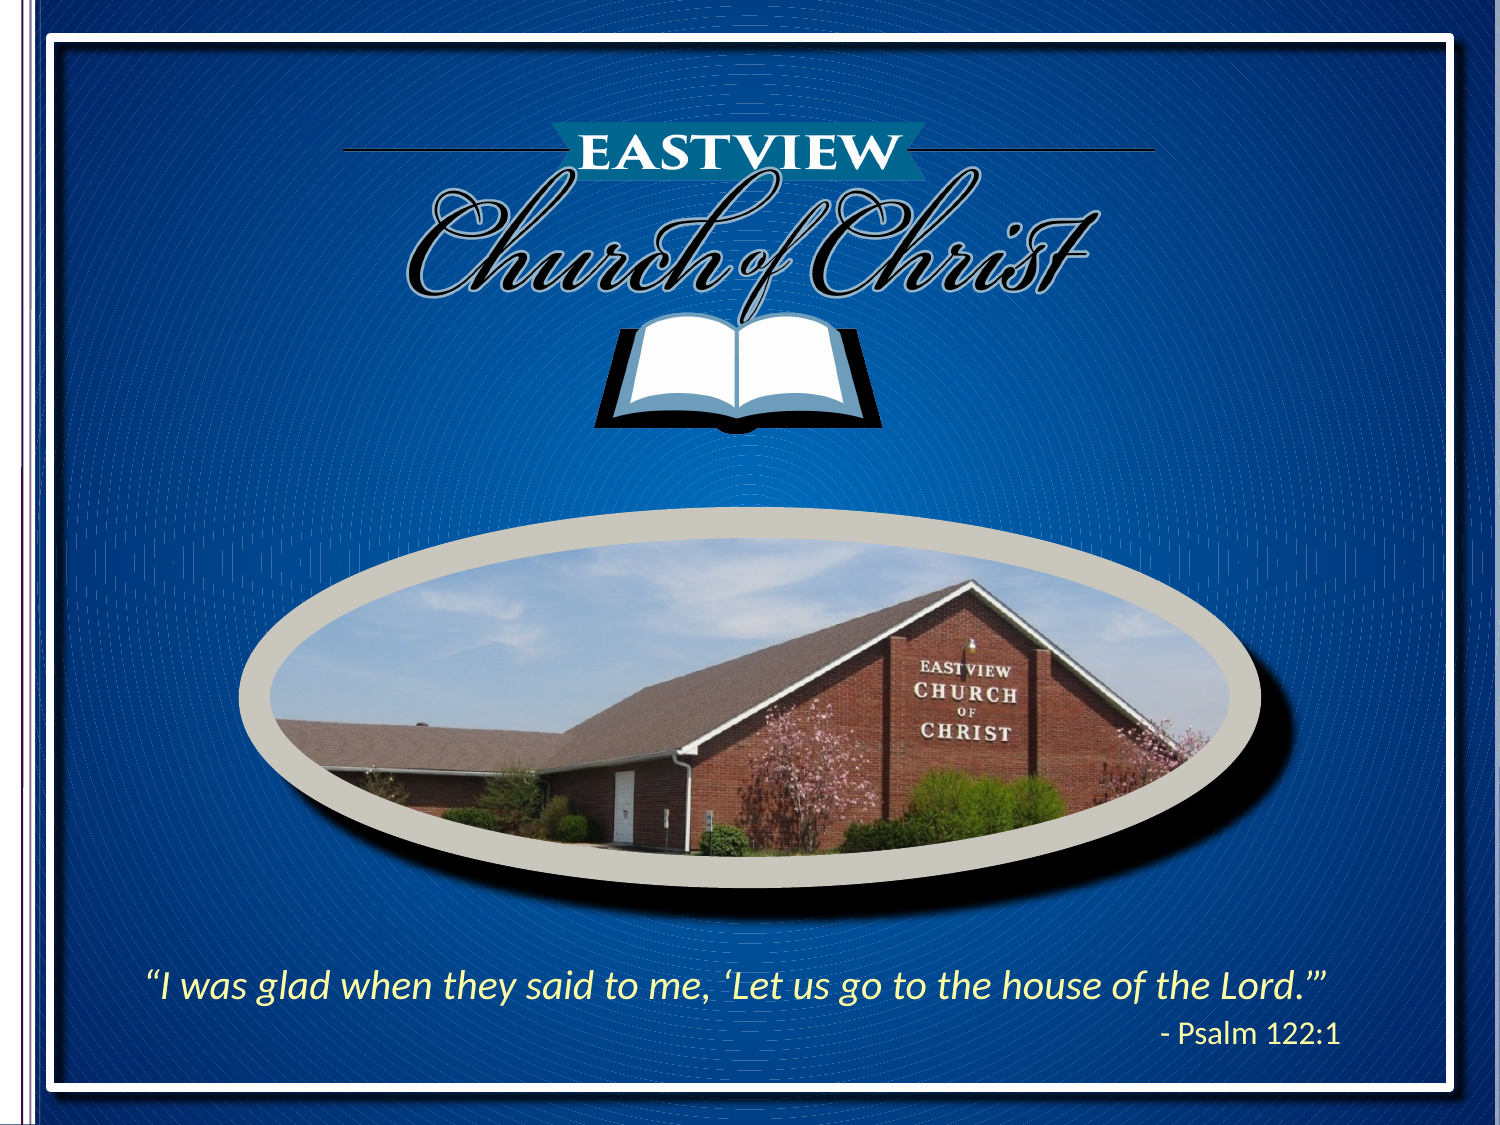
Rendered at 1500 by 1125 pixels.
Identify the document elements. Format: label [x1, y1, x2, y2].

picture [254, 522, 1246, 873]
picture [272, 88, 1228, 472]
text_box [48, 35, 1452, 1089]
